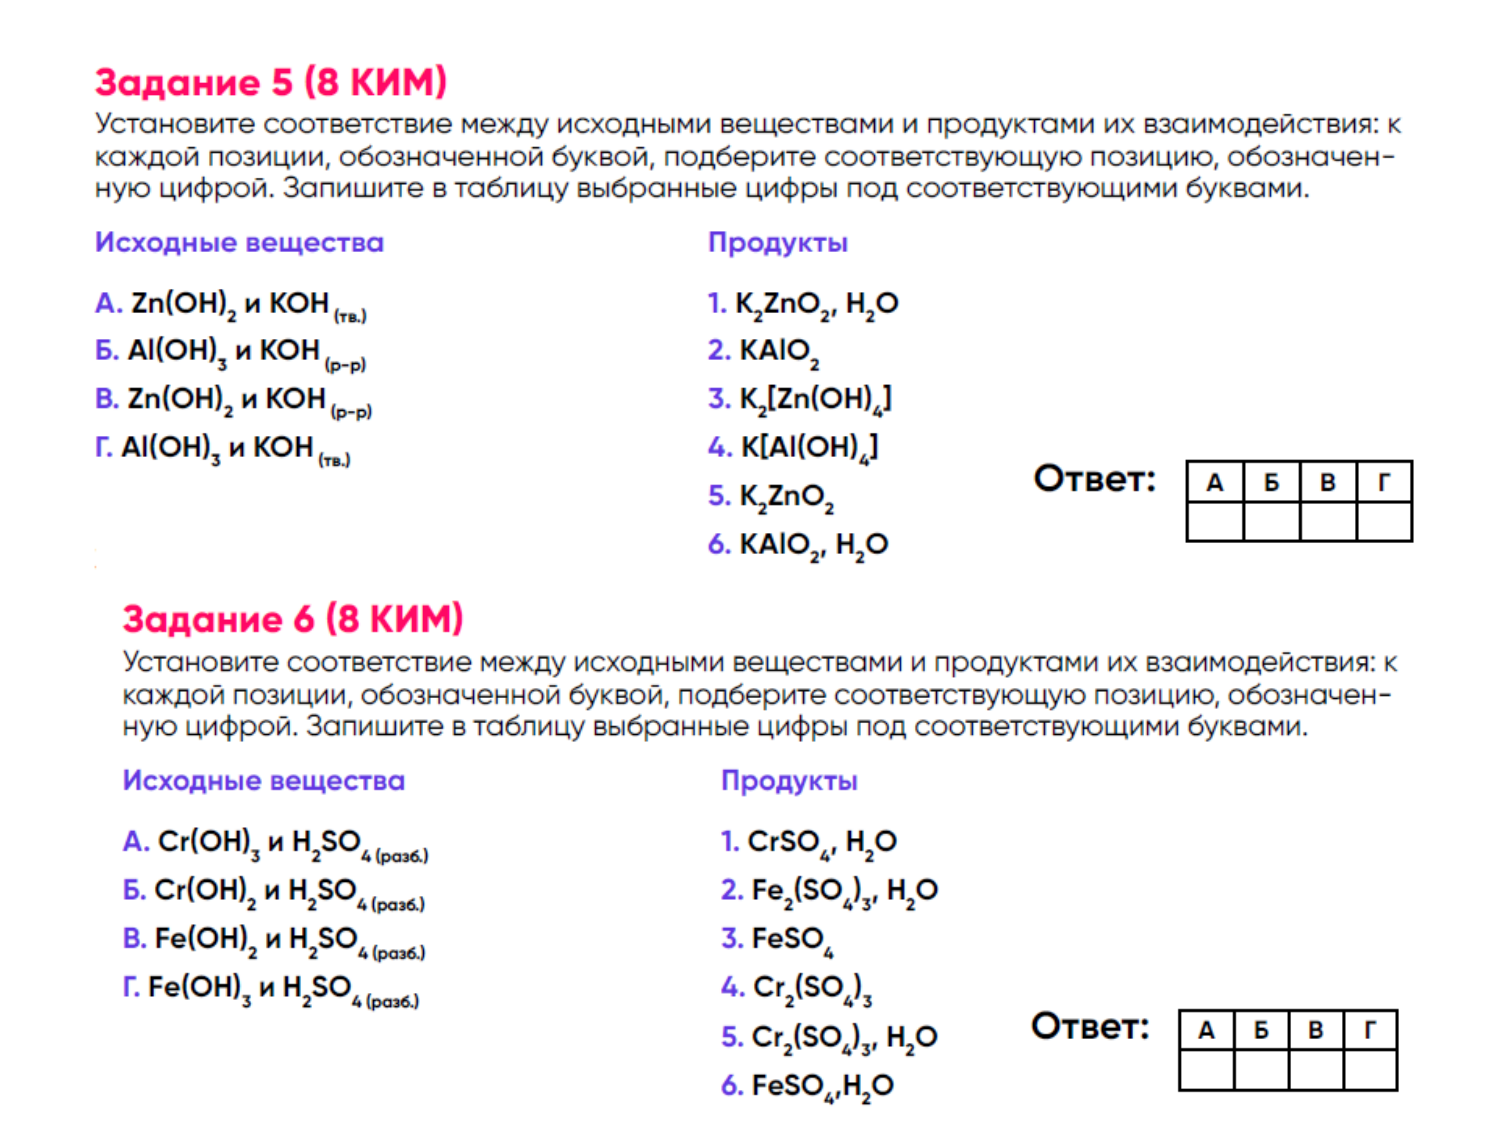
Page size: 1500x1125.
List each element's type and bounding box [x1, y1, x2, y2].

picture [81, 58, 1430, 605]
list [93, 576, 1413, 1125]
